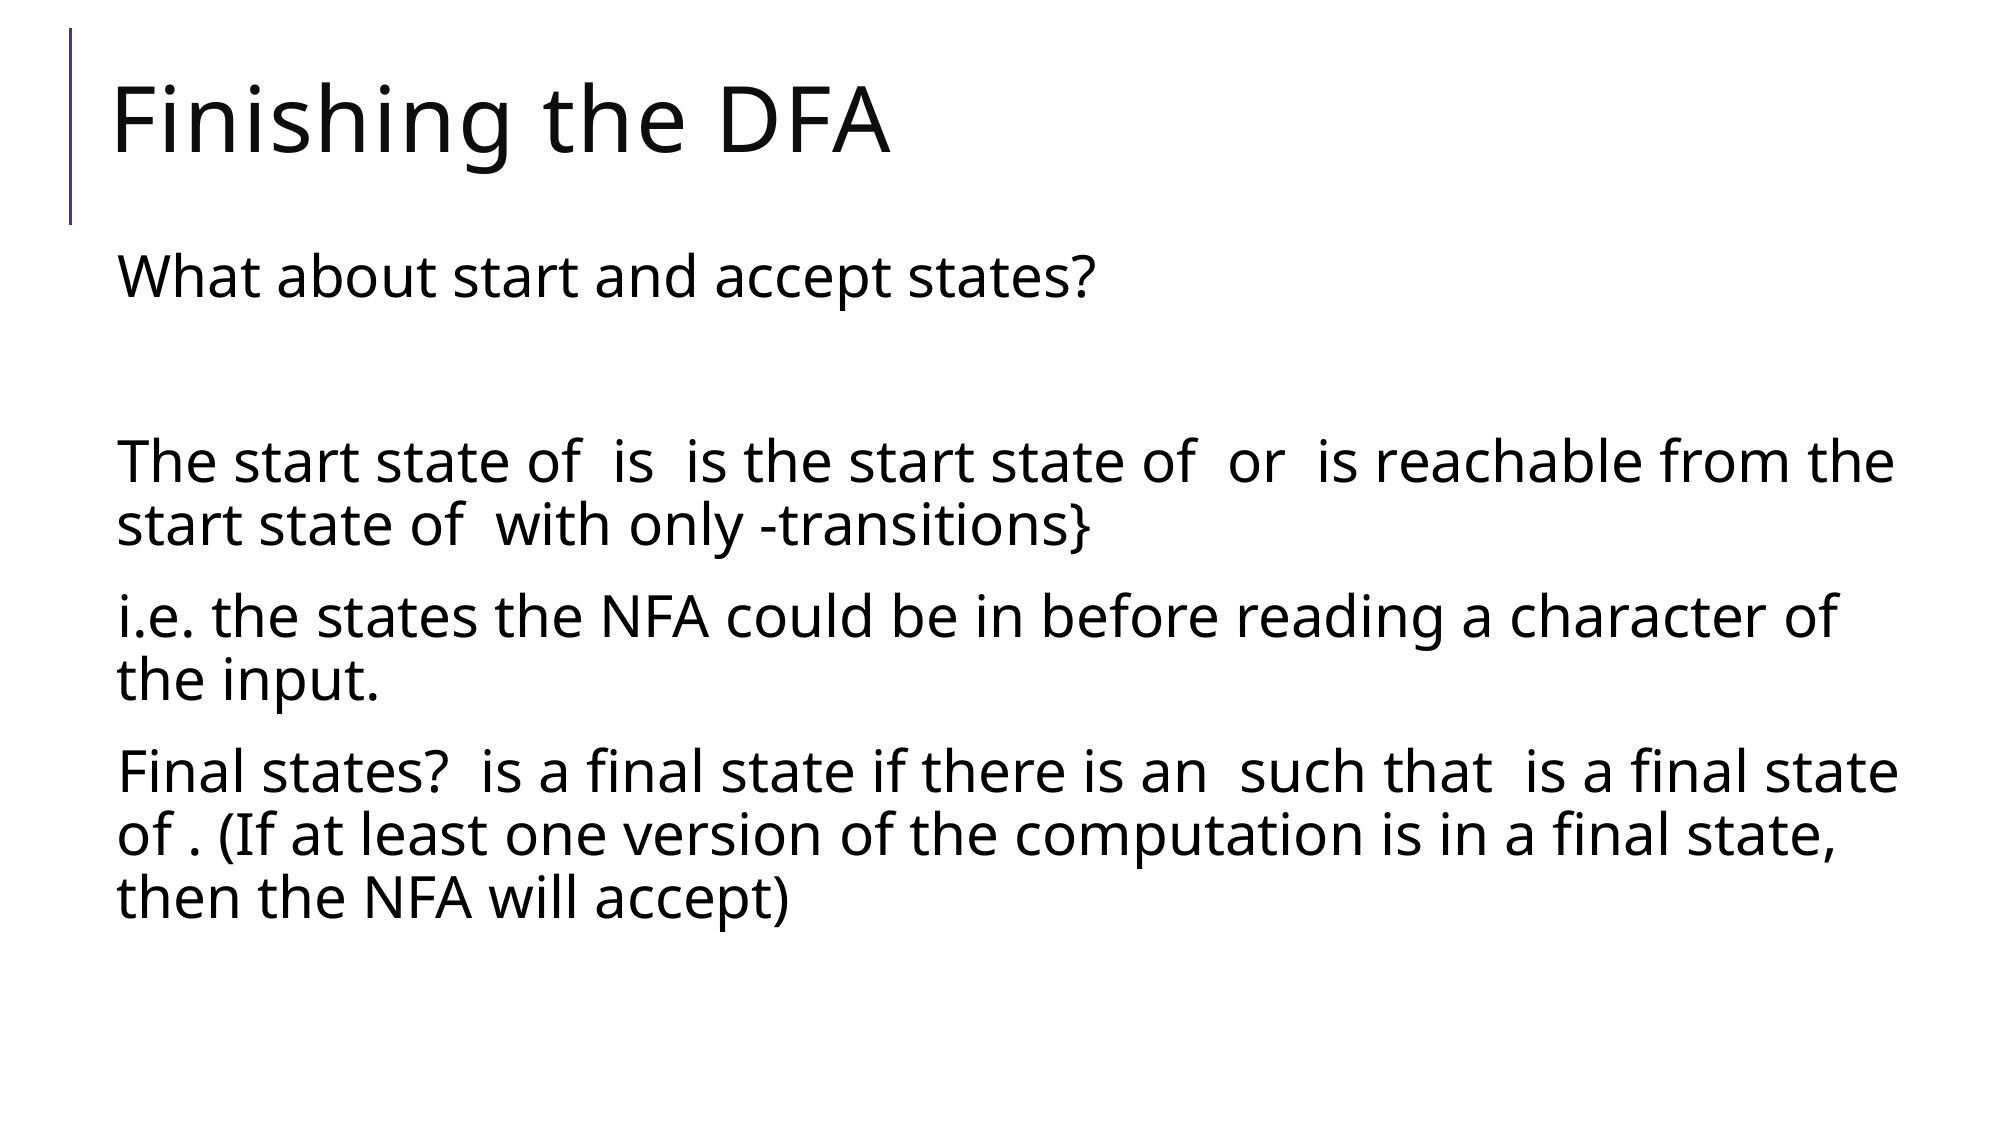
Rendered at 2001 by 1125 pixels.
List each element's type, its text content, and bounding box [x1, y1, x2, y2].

title Finishing the DFA [94, 43, 1930, 210]
